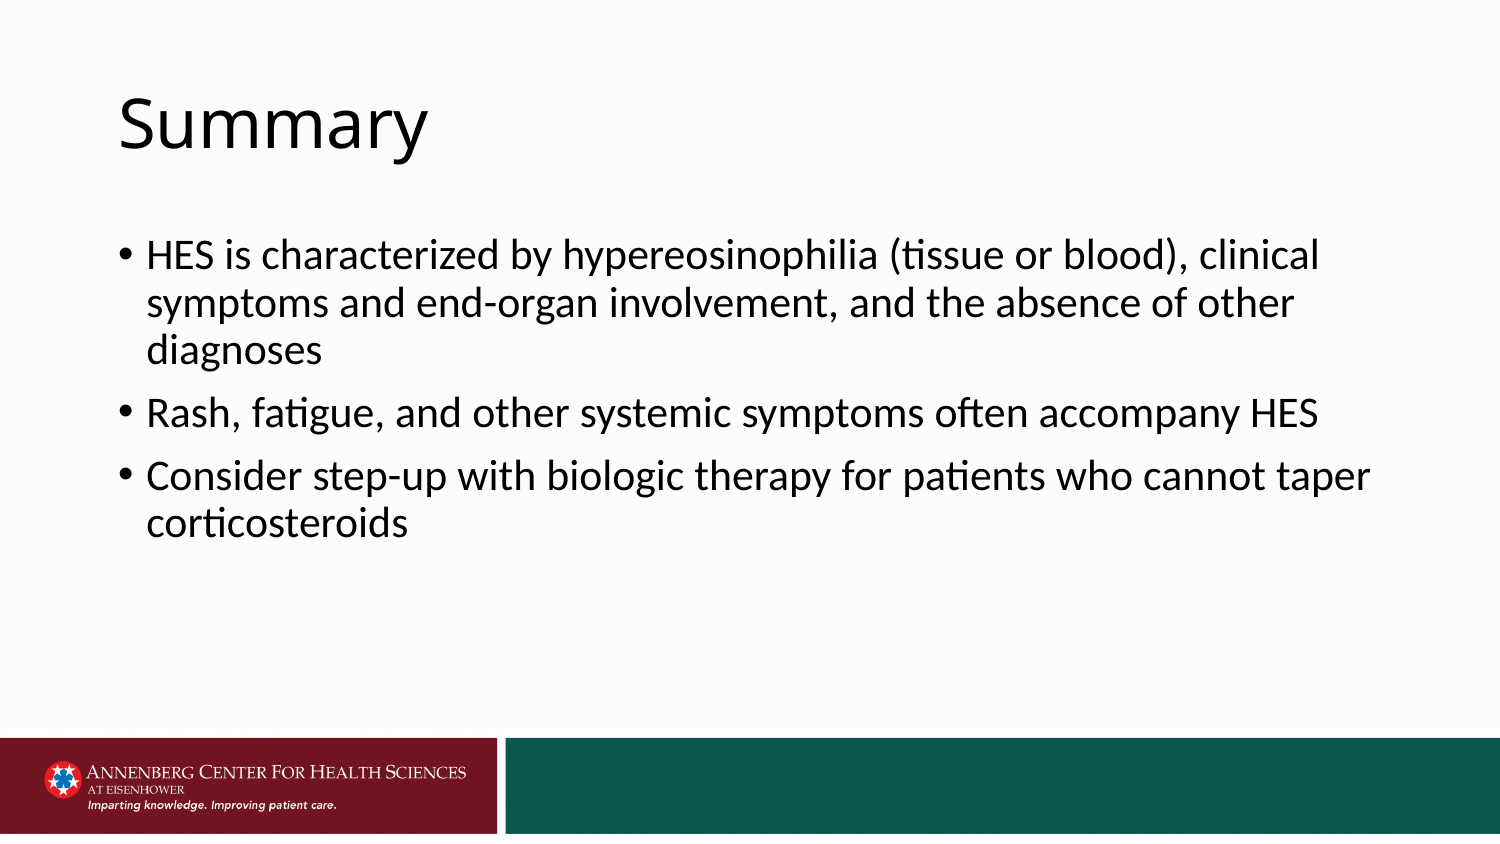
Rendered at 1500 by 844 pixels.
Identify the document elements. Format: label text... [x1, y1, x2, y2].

picture [0, 0, 1500, 844]
list HES is characterized by hypereosinophilia (tissue or blood), clinical symptoms and end-organ involvement, and the absence of other diagnoses Rash, fatigue, and other systemic symptoms often accompany HES Consider step-up with biologic therapy for patients who cannot taper corticosteroids [103, 224, 1397, 726]
title Summary [103, 44, 1397, 208]
